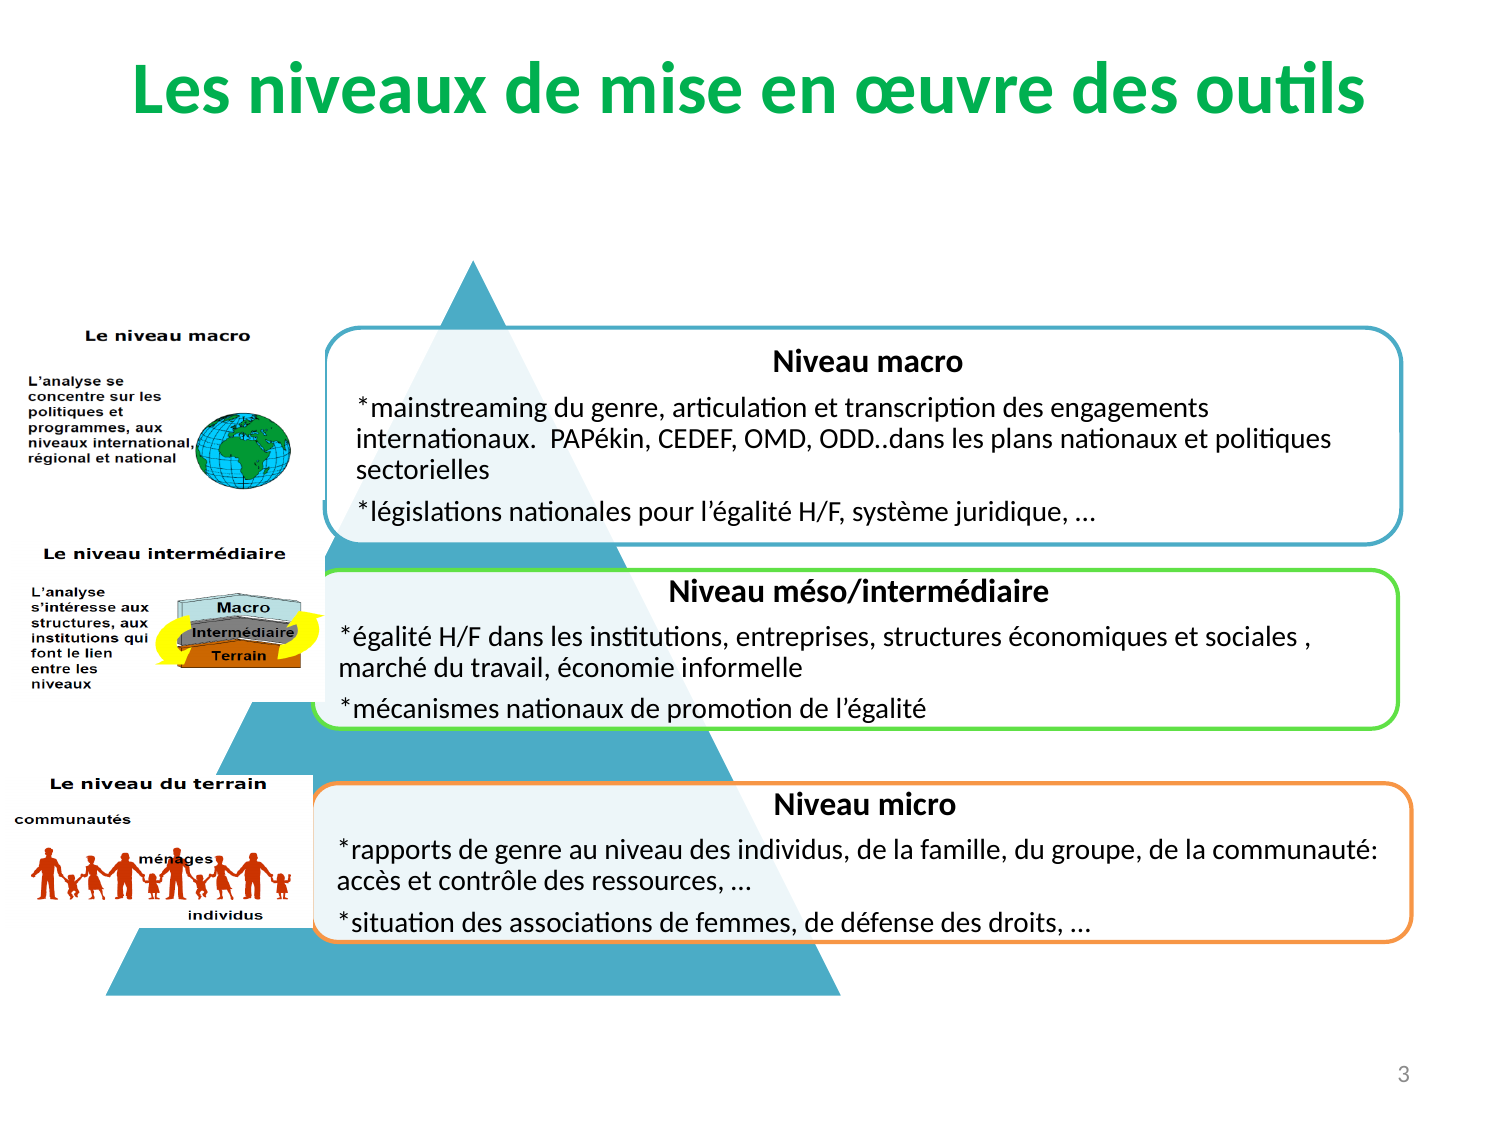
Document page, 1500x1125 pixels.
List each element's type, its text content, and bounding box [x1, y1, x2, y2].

picture [11, 538, 325, 703]
title Les niveaux de mise en œuvre des outils [17, 30, 1483, 138]
picture [14, 316, 325, 500]
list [29, 255, 1414, 998]
slide_number 3 [1074, 1042, 1425, 1103]
picture [4, 774, 314, 929]
